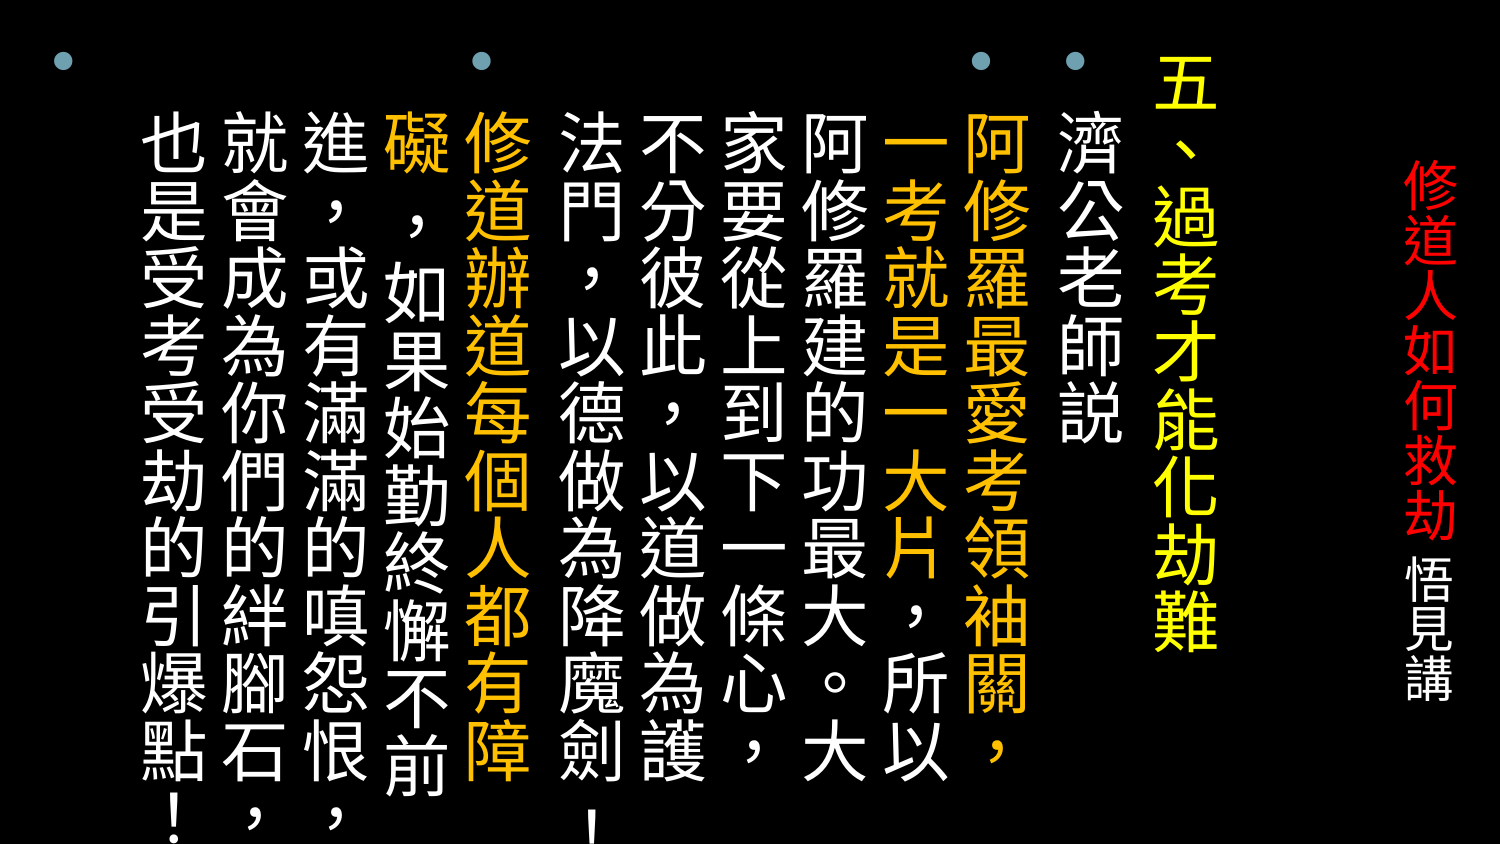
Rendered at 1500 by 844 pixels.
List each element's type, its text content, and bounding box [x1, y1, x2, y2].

title 修道人如何救劫 悟見講 [1387, 31, 1471, 830]
list 五、過考才能化劫難 濟公老師説 阿修羅最愛考領袖關，一考就是一大片，所以阿修羅建的功最大。大家要從上到下一條心，不分彼此，以道做為護法門，以德做為降魔劍 ！ 修道辦道每個人都有障礙 ，如果始勤終懈不前進，或有滿滿的嗔怨恨，就會成為你們的絆腳石，也是受考受劫的引爆點！ [29, 27, 1365, 820]
